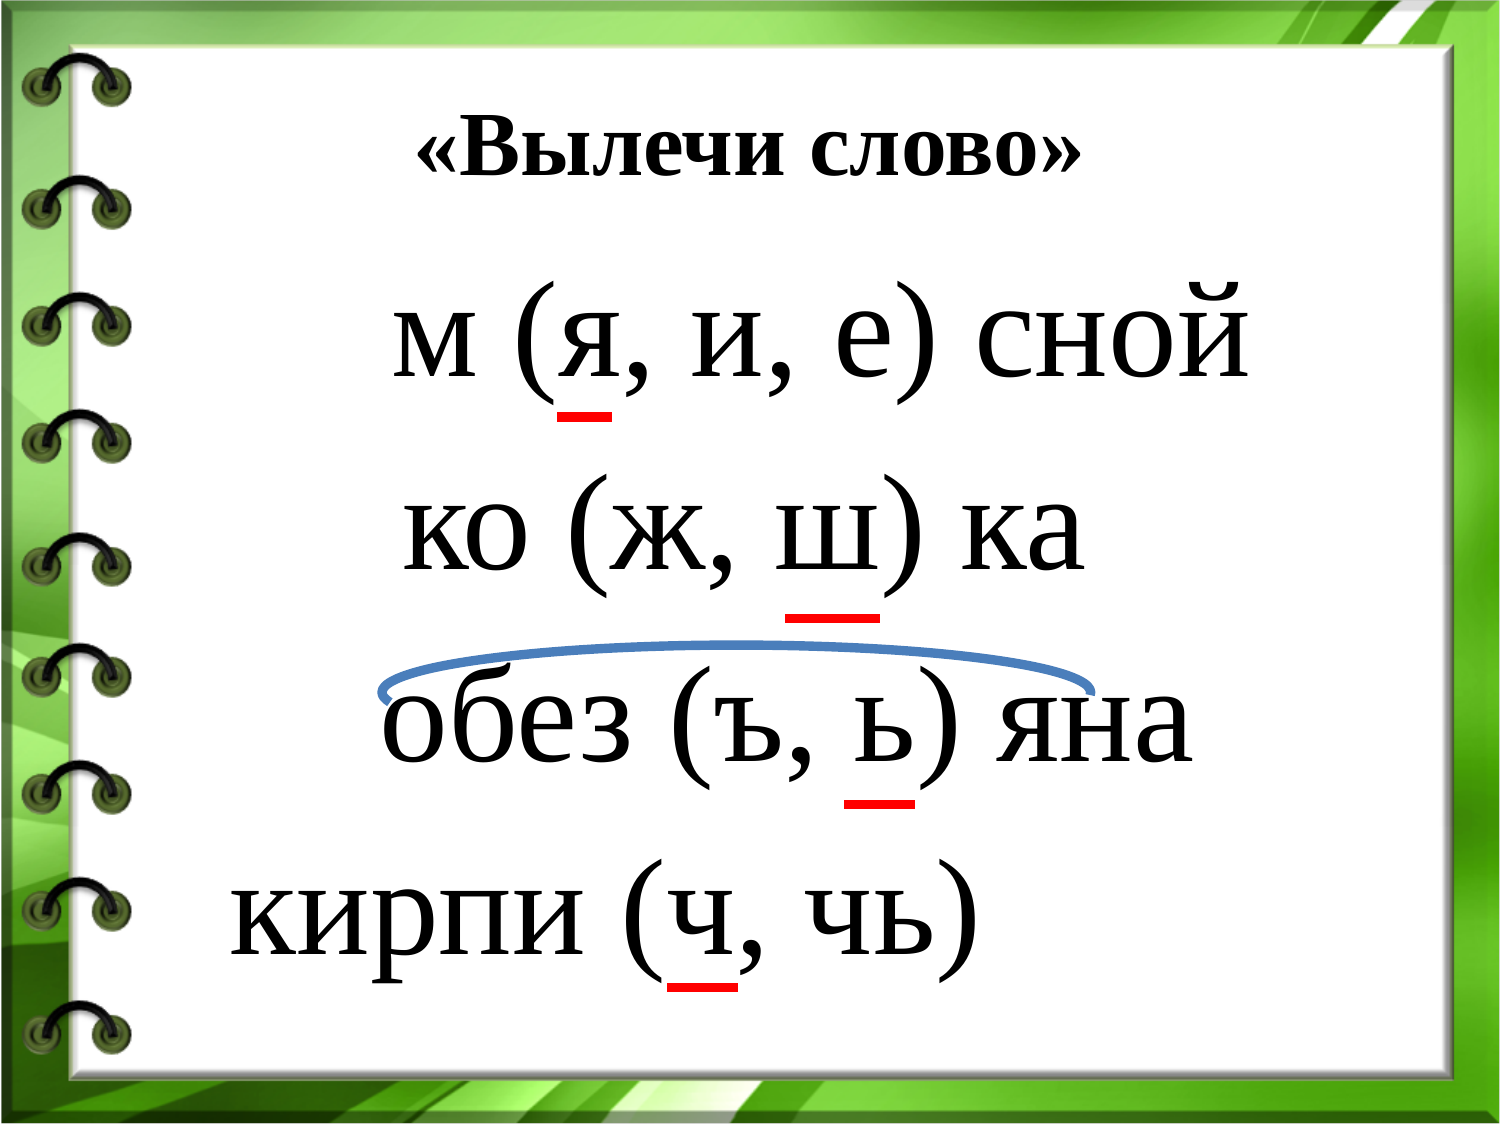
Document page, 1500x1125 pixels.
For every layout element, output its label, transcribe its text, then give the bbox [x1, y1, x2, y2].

text_box [381, 644, 1092, 703]
picture [0, 0, 1500, 1125]
list м (я, и, е) сной ко (ж, ш) ка обез (ъ, ь) яна кирпи (ч, чь) [76, 231, 1427, 975]
title «Вылечи слово» [74, 44, 1426, 233]
